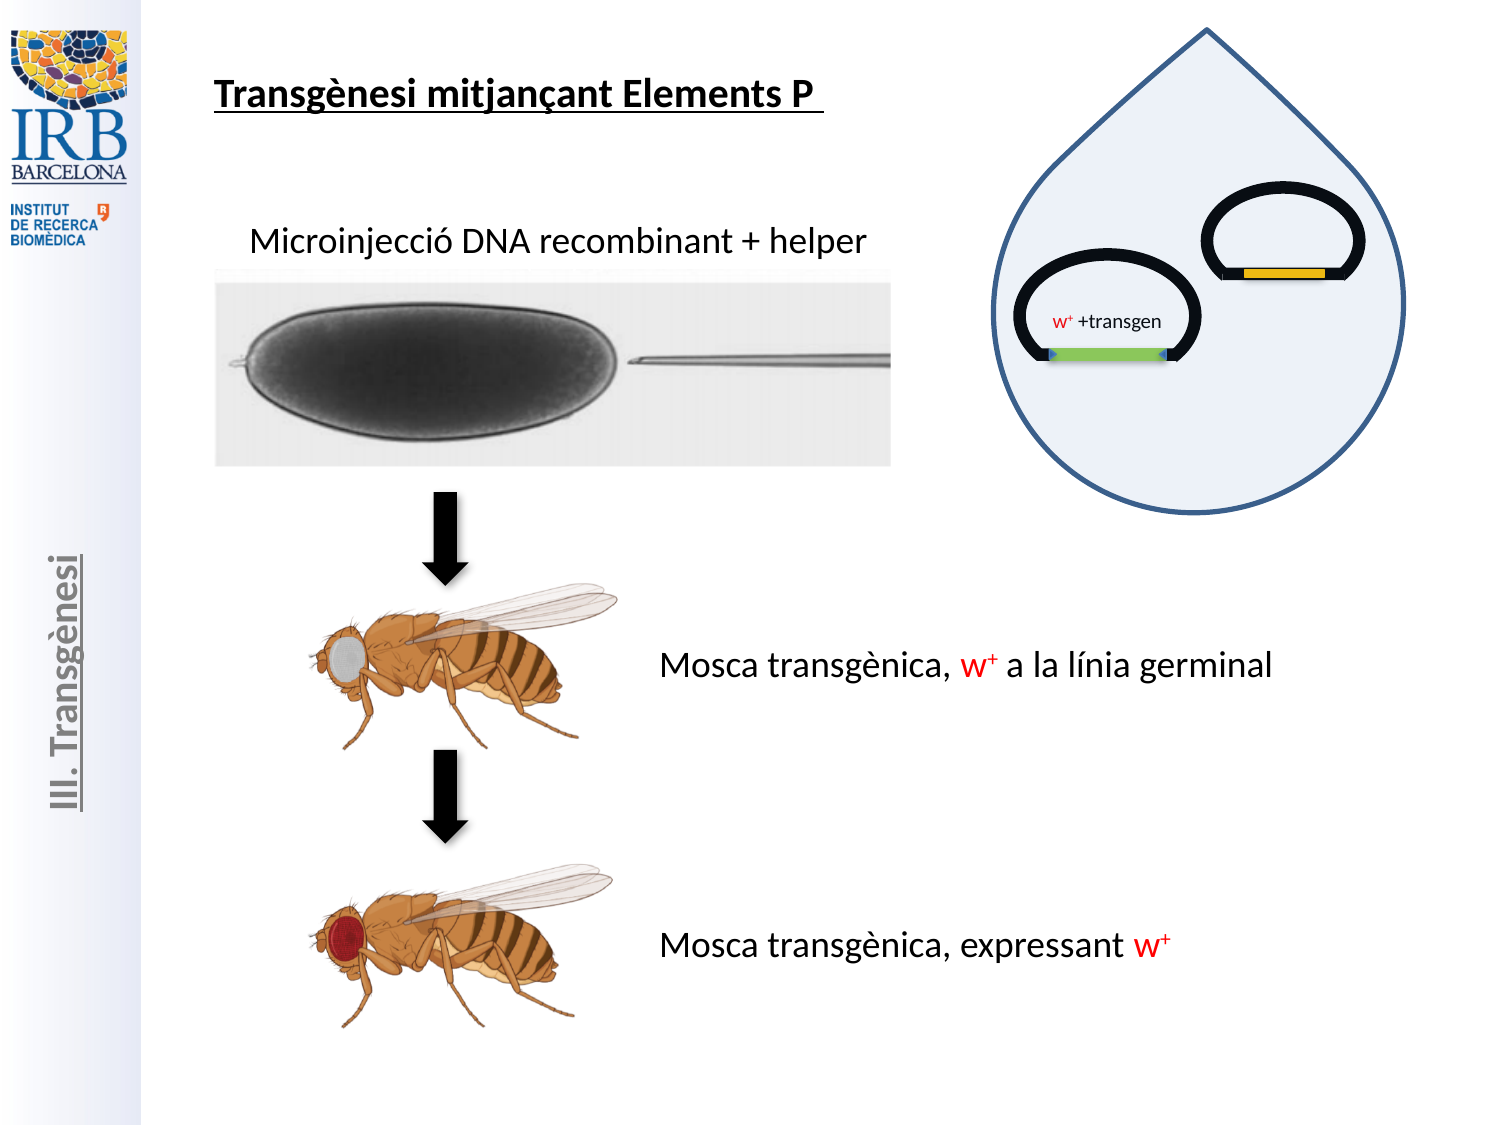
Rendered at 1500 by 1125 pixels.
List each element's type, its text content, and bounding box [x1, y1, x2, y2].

text_box Mosca transgènica, expressant w+ [644, 912, 1395, 973]
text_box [1019, 254, 1196, 399]
picture [198, 269, 891, 484]
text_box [1206, 187, 1360, 310]
text_box Mosca transgènica, w+ a la línia germinal [644, 633, 1395, 693]
picture [280, 843, 622, 1043]
text_box Transgènesi mitjançant Elements P [199, 58, 1371, 124]
text_box [991, 124, 1406, 515]
text_box [419, 774, 471, 842]
picture [0, 0, 141, 1125]
picture [280, 562, 628, 765]
text_box [431, 491, 460, 560]
text_box Microinjecció DNA recombinant + helper [234, 208, 1018, 269]
text_box [1169, 28, 1242, 58]
